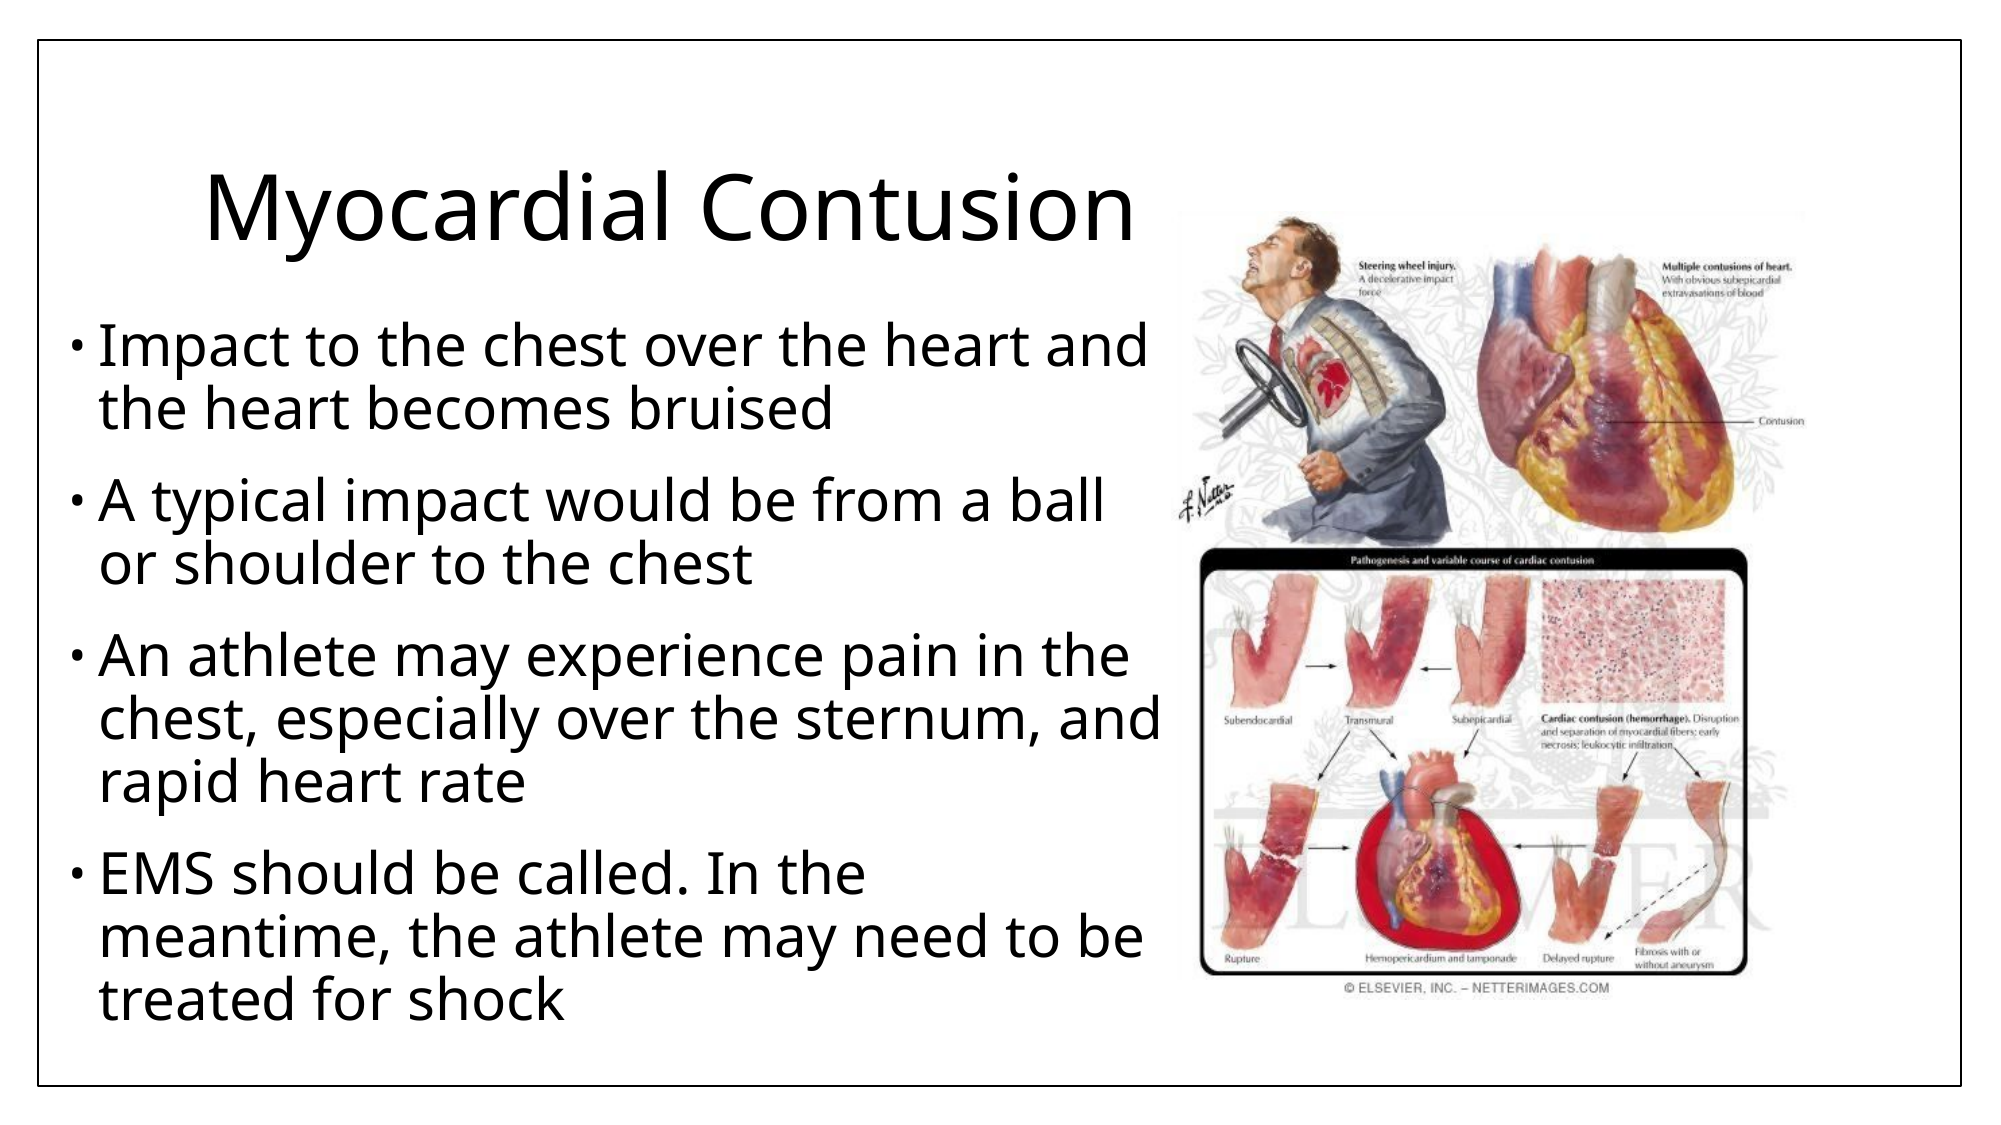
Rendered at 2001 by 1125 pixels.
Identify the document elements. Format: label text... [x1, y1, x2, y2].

list Impact to the chest over the heart and the heart becomes bruised A typical impact would be from a ball or shoulder to the chest An athlete may experience pain in the chest, especially over the sternum, and rapid heart rate EMS should be called. In the meantime, the athlete may need to be treated for shock [46, 309, 1186, 1057]
picture [1171, 210, 1811, 1001]
title Myocardial Contusion [187, 99, 1808, 309]
